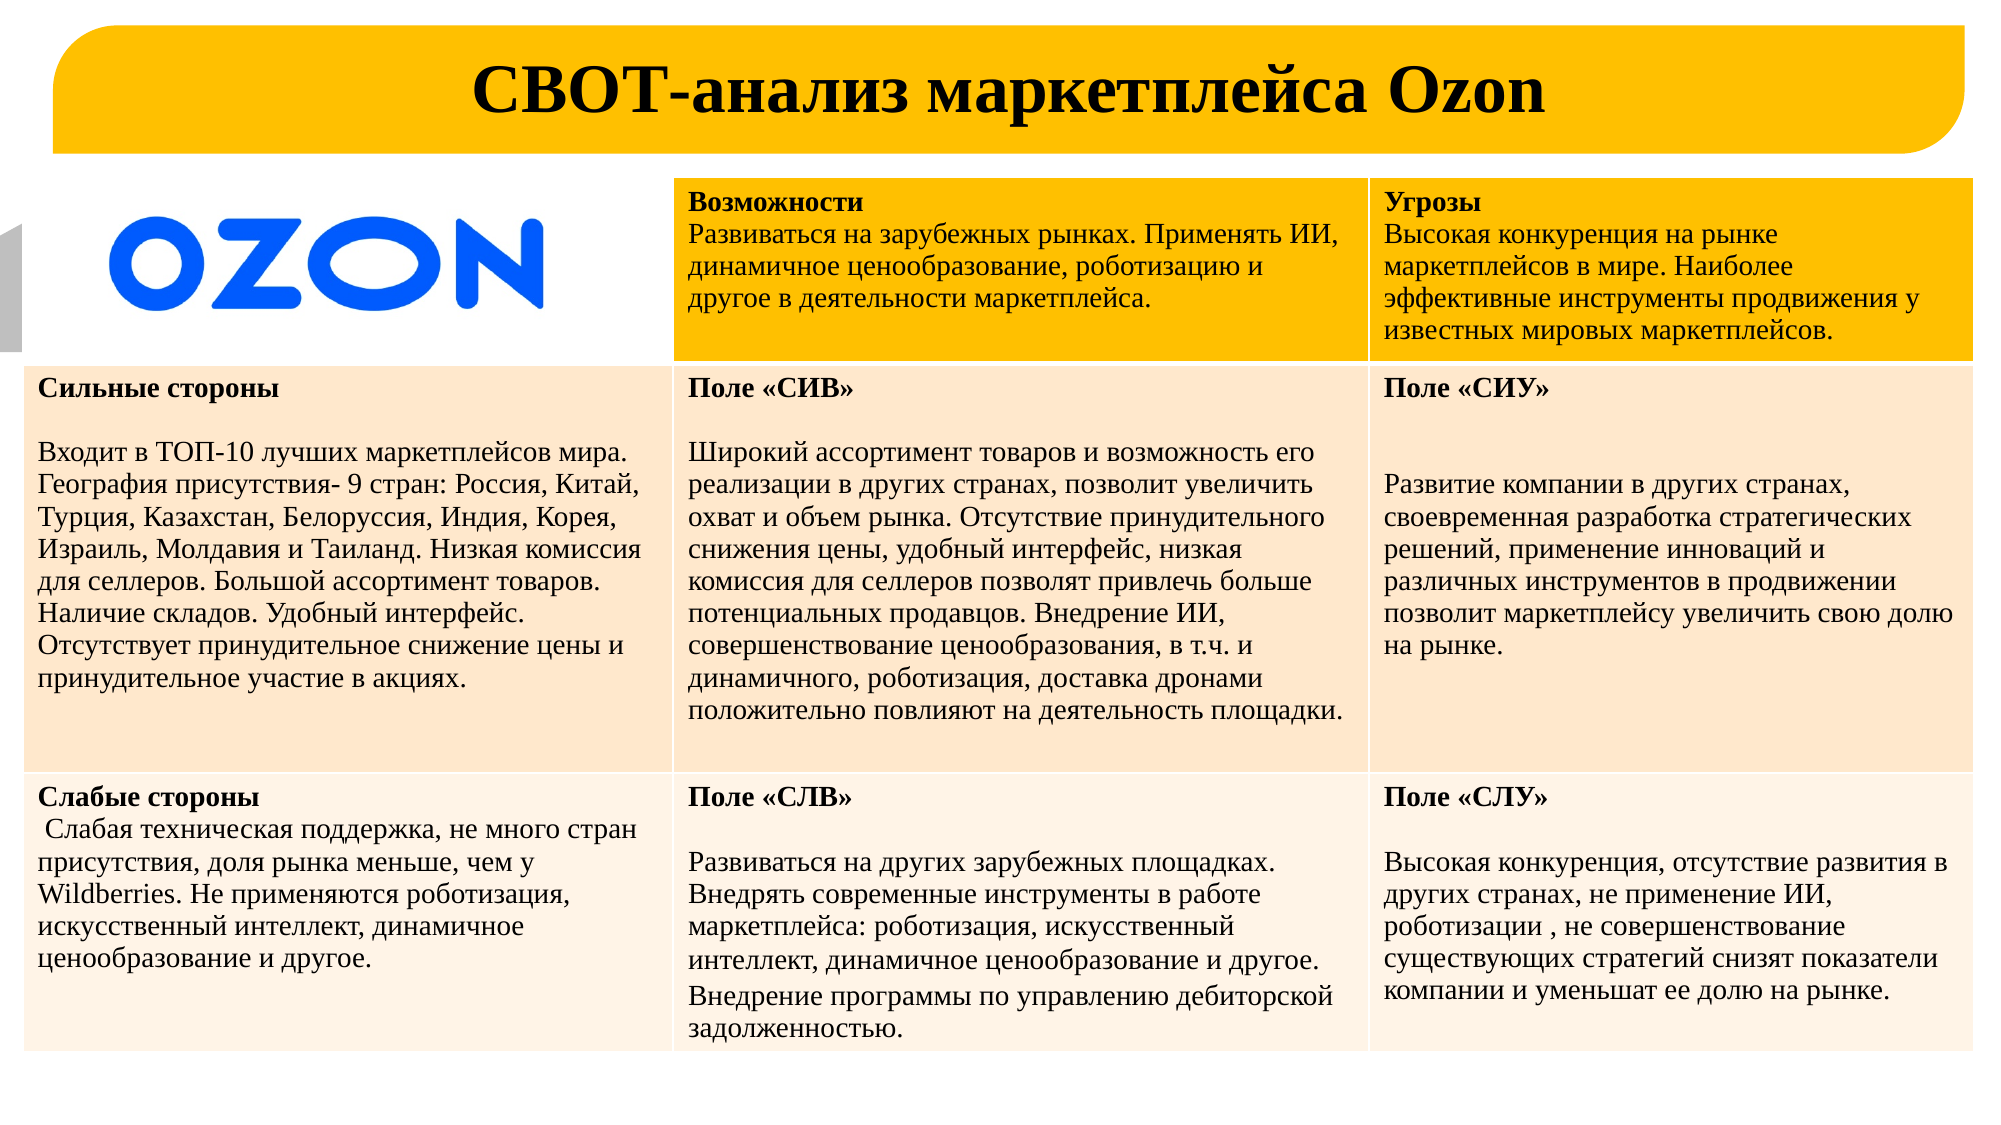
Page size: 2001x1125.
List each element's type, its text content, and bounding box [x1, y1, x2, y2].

table_cell Сильные стороны Входит в ТОП-10 лучших маркетплейсов мира. География присутствия- 9 стран: Россия, Китай, Турция, Казахстан, Белоруссия, Индия, Корея, Израиль, Молдавия и Таиланд. Низкая комиссия для селлеров. Большой ассортимент товаров. Наличие складов. Удобный интерфейс. Отсутствует принудительное снижение цены и принудительное участие в акциях. [24, 366, 672, 772]
text_box [0, 222, 22, 354]
table_cell Слабые стороны Слабая техническая поддержка, не много стран присутствия, доля рынка меньше, чем у Wildberries. Не применяются роботизация, искусственный интеллект, динамичное ценообразование и другое. [24, 774, 672, 1051]
table_cell Поле «СИВ» Широкий ассортимент товаров и возможность его реализации в других странах, позволит увеличить охват и объем рынка. Отсутствие принудительного снижения цены, удобный интерфейс, низкая комиссия для селлеров позволят привлечь больше потенциальных продавцов. Внедрение ИИ, совершенствование ценообразования, в т.ч. и динамичного, роботизация, доставка дронами положительно повлияют на деятельность площадки. [674, 366, 1368, 772]
text_box СВОТ-анализ маркетплейса Ozon [52, 25, 1965, 154]
table_header Угрозы Высокая конкуренция на рынке маркетплейсов в мире. Наиболее эффективные инструменты продвижения у известных мировых маркетплейсов. [1370, 178, 1973, 361]
table_cell Поле «СЛВ» Развиваться на других зарубежных площадках. Внедрять современные инструменты в работе маркетплейса: роботизация, искусственный интеллект, динамичное ценообразование и другое. Внедрение программы по управлению дебиторской задолженностью. [674, 774, 1368, 1051]
table_header Возможности Развиваться на зарубежных рынках. Применять ИИ, динамичное ценообразование, роботизацию и другое в деятельности маркетплейса. [674, 178, 1368, 361]
table_header [24, 178, 672, 361]
table_cell Поле «СЛУ» Высокая конкуренция, отсутствие развития в других странах, не применение ИИ, роботизации , не совершенствование существующих стратегий снизят показатели компании и уменьшат ее долю на рынке. [1370, 774, 1973, 1051]
table_cell Поле «СИУ» Развитие компании в других странах, своевременная разработка стратегических решений, применение инноваций и различных инструментов в продвижении позволит маркетплейсу увеличить свою долю на рынке. [1370, 366, 1973, 772]
picture [91, 167, 585, 349]
